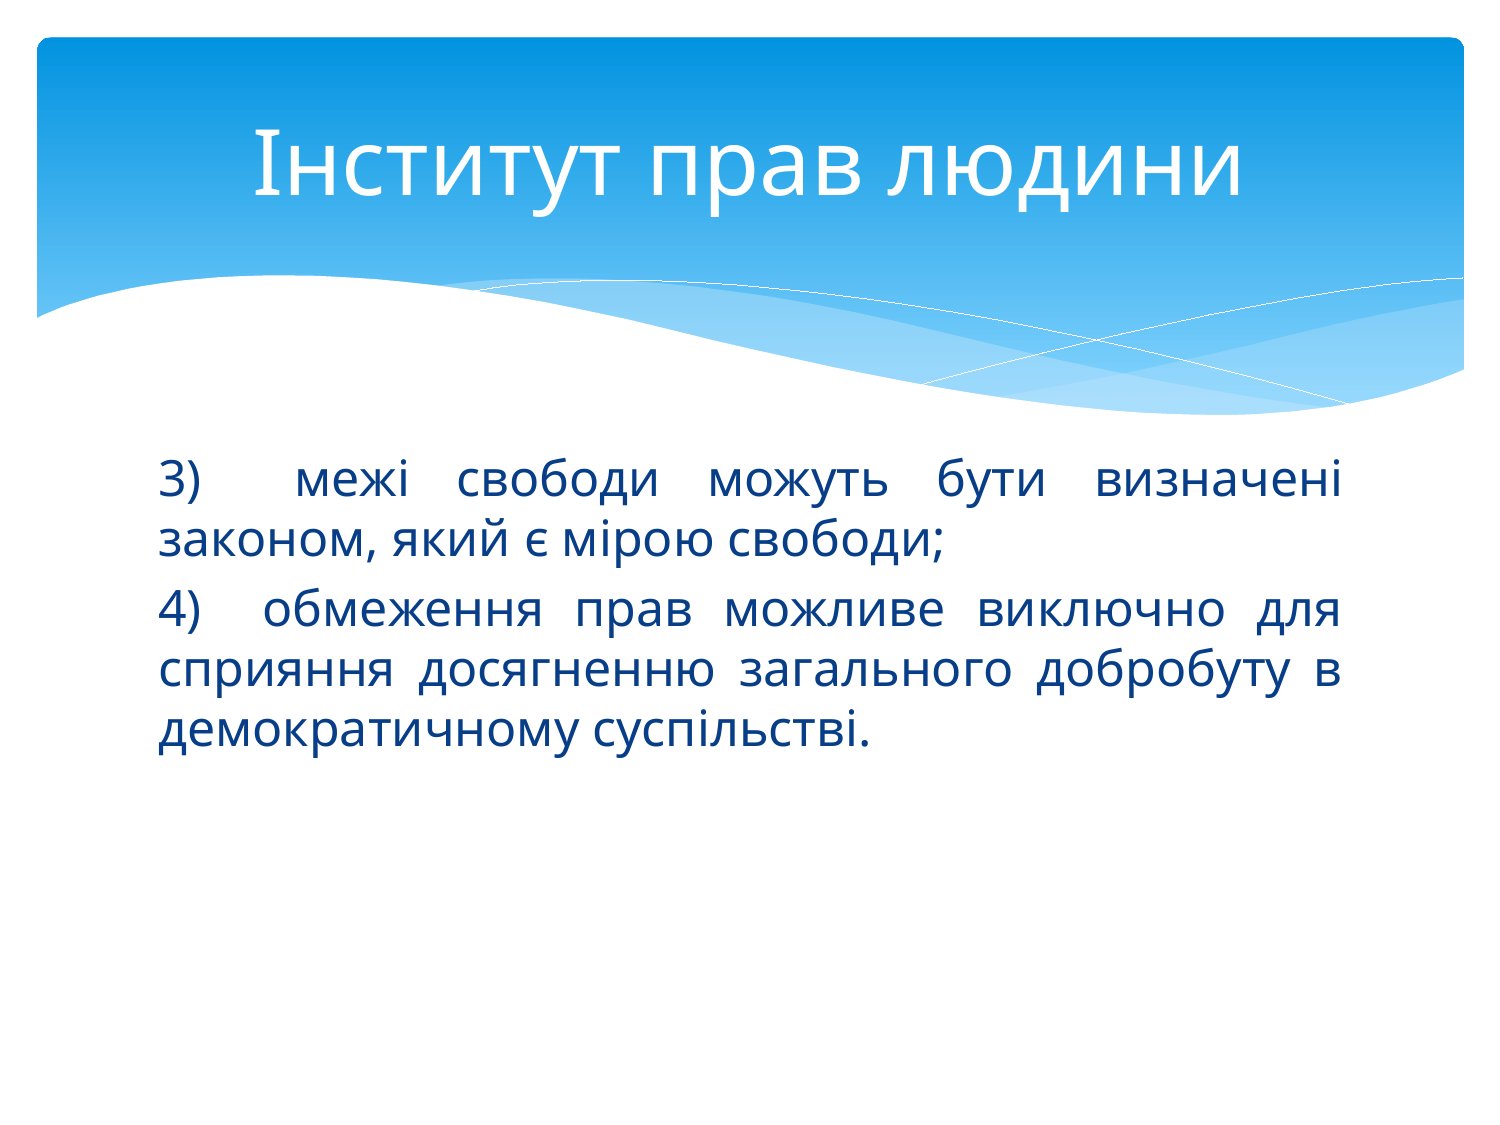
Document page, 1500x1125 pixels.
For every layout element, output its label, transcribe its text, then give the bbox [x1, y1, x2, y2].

title Інститут прав людини [75, 55, 1425, 261]
list 3) межі свободи можуть бути визначені законом, який є мірою свободи; 4) обмеження прав можливе виключно для сприяння досягненню загального добробуту в демократичному суспільстві. [143, 438, 1359, 1005]
